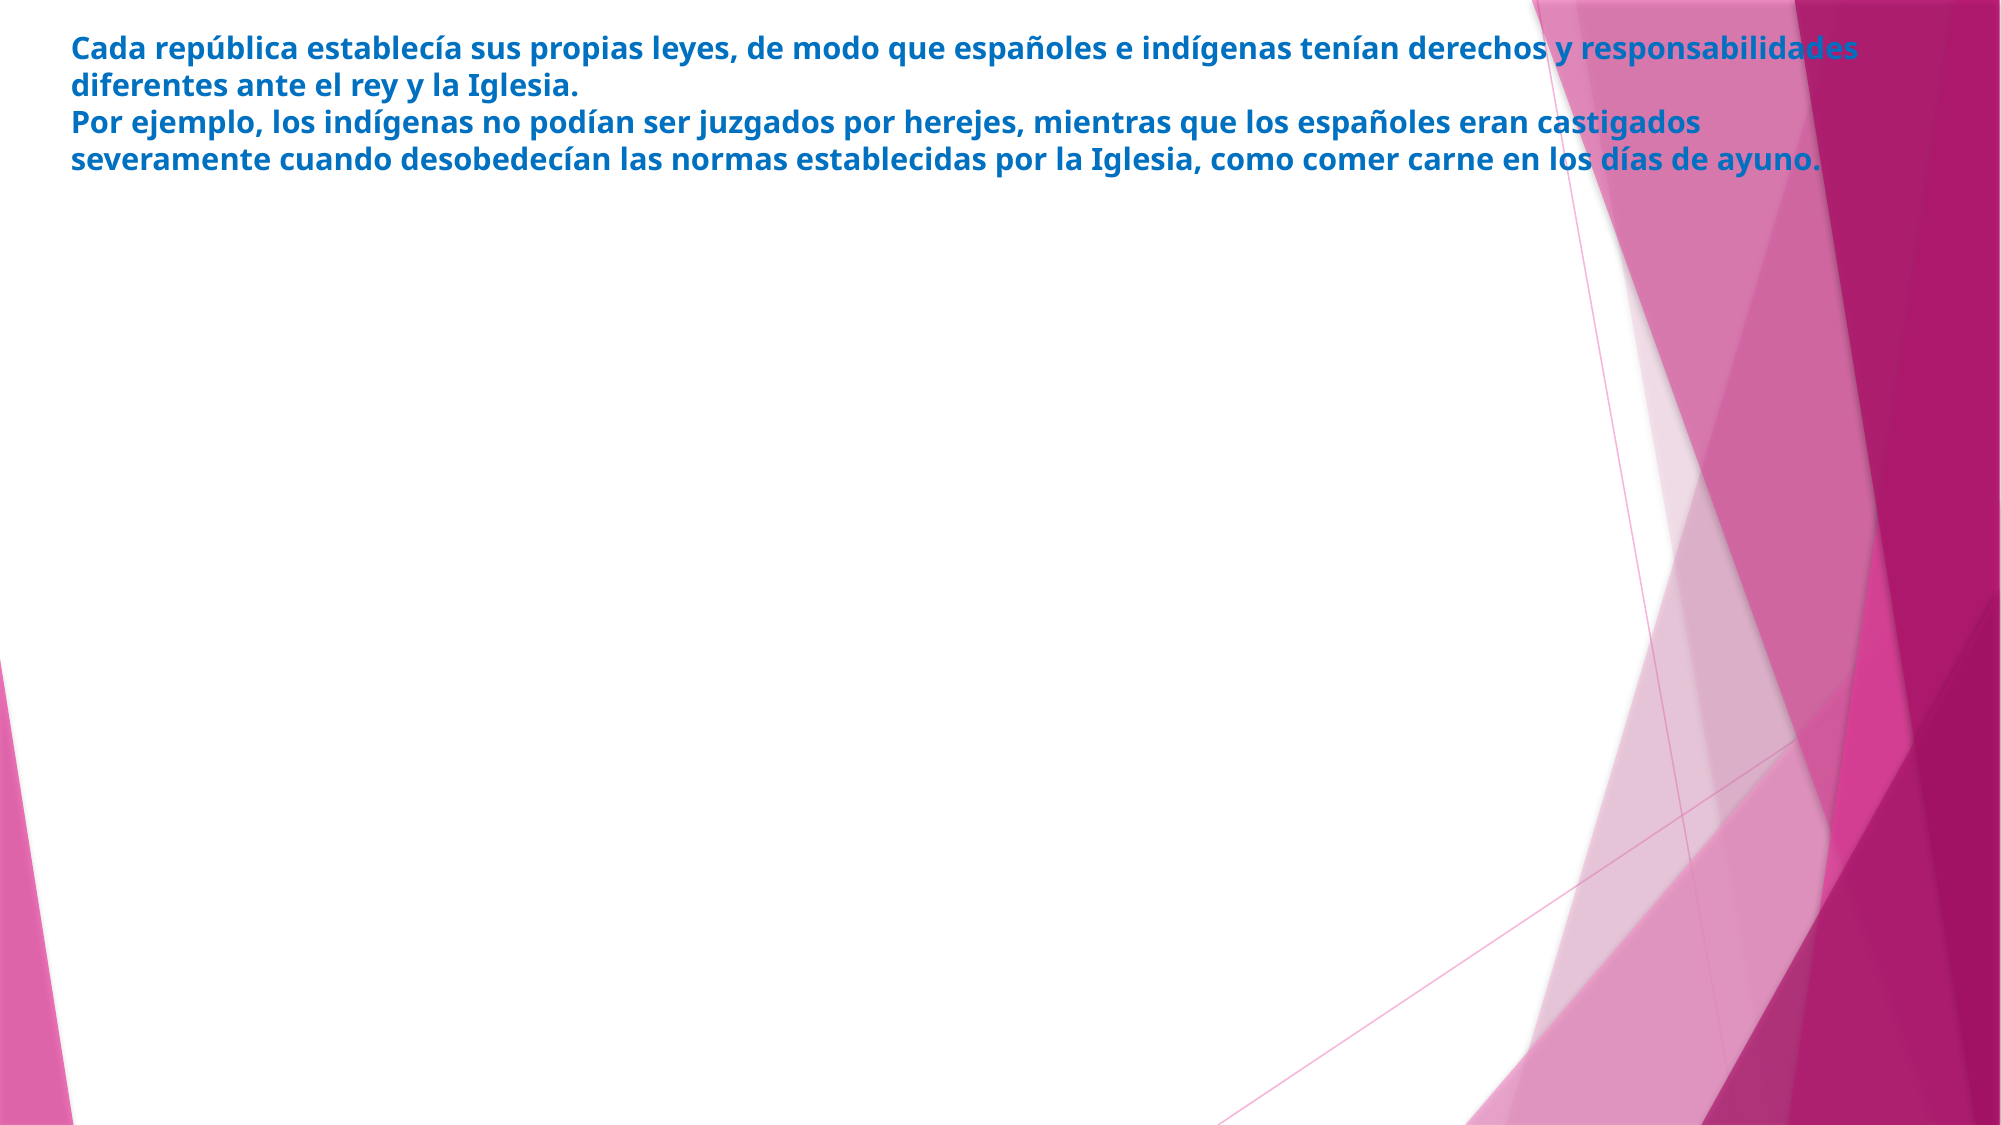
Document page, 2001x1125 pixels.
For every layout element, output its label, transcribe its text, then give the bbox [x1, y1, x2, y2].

title Cada república establecía sus propias leyes, de modo que españoles e indígenas tenían derechos y responsabilidades diferentes ante el rey y la Iglesia. Por ejemplo, los indígenas no podían ser juzgados por herejes, mientras que los españoles eran castigados severamente cuando desobedecían las normas establecidas por la Iglesia, como comer carne en los días de ayuno. [55, 21, 1895, 239]
